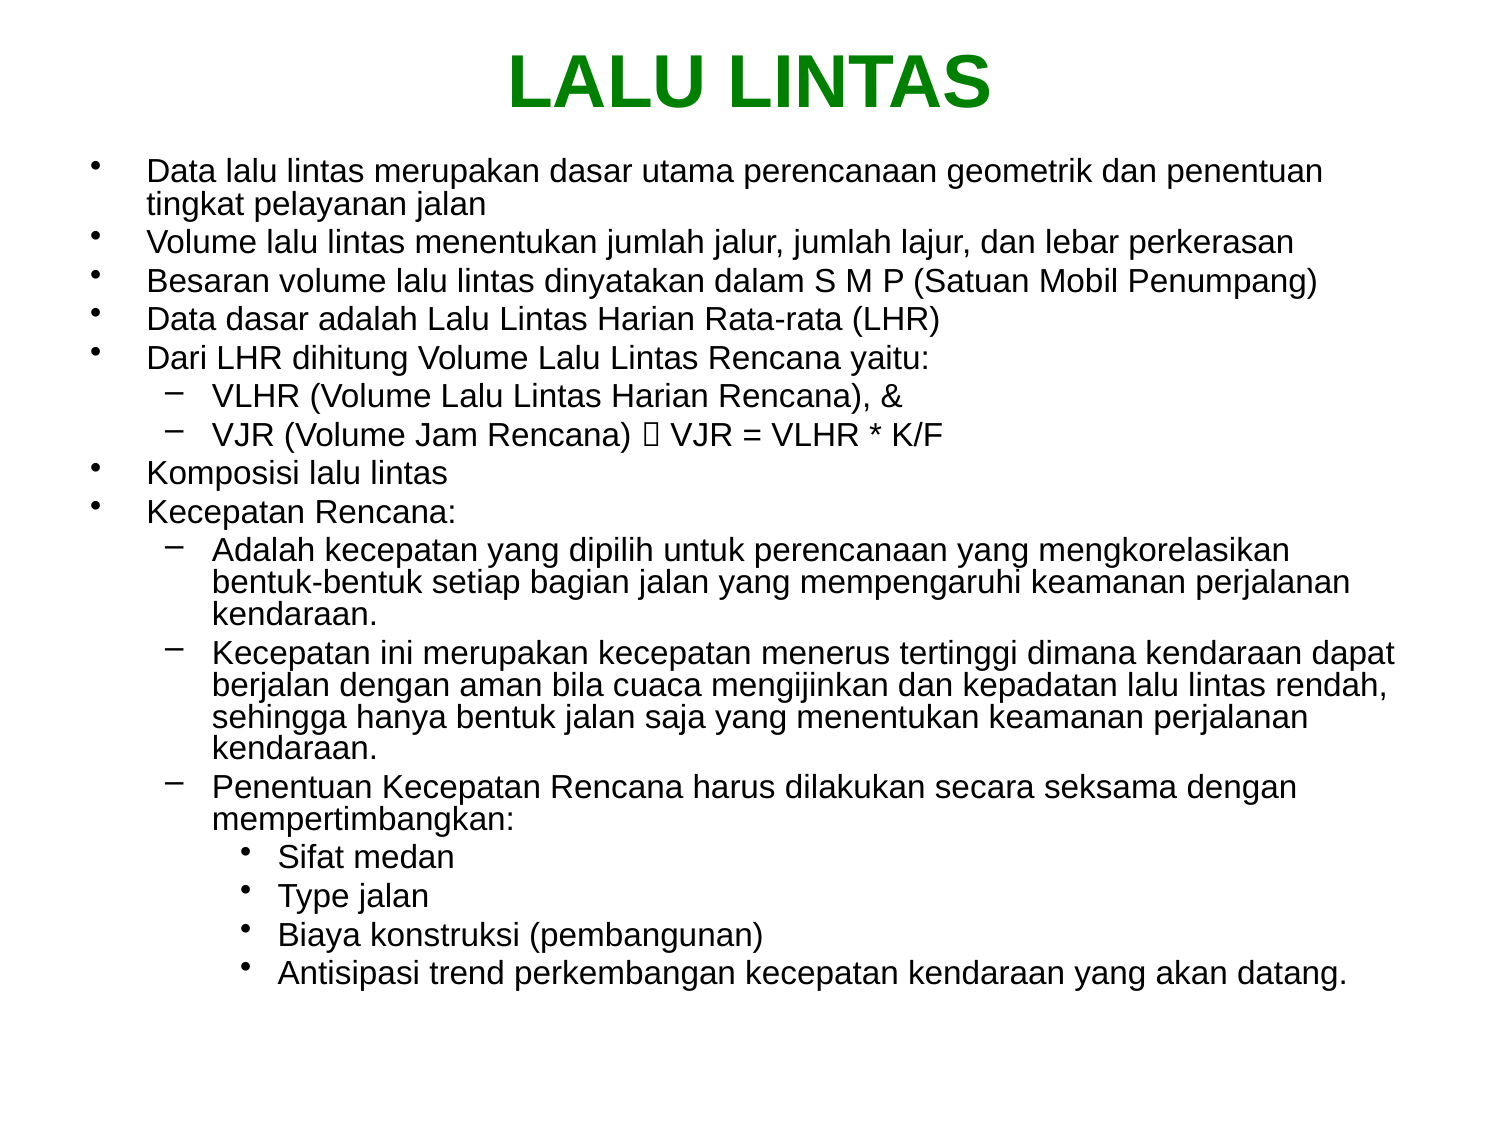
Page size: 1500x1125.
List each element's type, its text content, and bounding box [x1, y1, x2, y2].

list Data lalu lintas merupakan dasar utama perencanaan geometrik dan penentuan tingkat pelayanan jalan Volume lalu lintas menentukan jumlah jalur, jumlah lajur, dan lebar perkerasan Besaran volume lalu lintas dinyatakan dalam S M P (Satuan Mobil Penumpang) Data dasar adalah Lalu Lintas Harian Rata-rata (LHR) Dari LHR dihitung Volume Lalu Lintas Rencana yaitu: VLHR (Volume Lalu Lintas Harian Rencana), & VJR (Volume Jam Rencana)  VJR = VLHR * K/F Komposisi lalu lintas Kecepatan Rencana: Adalah kecepatan yang dipilih untuk perencanaan yang mengkorelasikan bentuk-bentuk setiap bagian jalan yang mempengaruhi keamanan perjalanan kendaraan. Kecepatan ini merupakan kecepatan menerus tertinggi dimana kendaraan dapat berjalan dengan aman bila cuaca mengijinkan dan kepadatan lalu lintas rendah, sehingga hanya bentuk jalan saja yang menentukan keamanan perjalanan kendaraan. Penentuan Kecepatan Rencana harus dilakukan secara seksama dengan mempertimbangkan: Sifat medan Type jalan Biaya konstruksi (pembangunan) Antisipasi trend perkembangan kecepatan kendaraan yang akan datang. [74, 149, 1426, 1051]
title LALU LINTAS [74, 24, 1426, 131]
